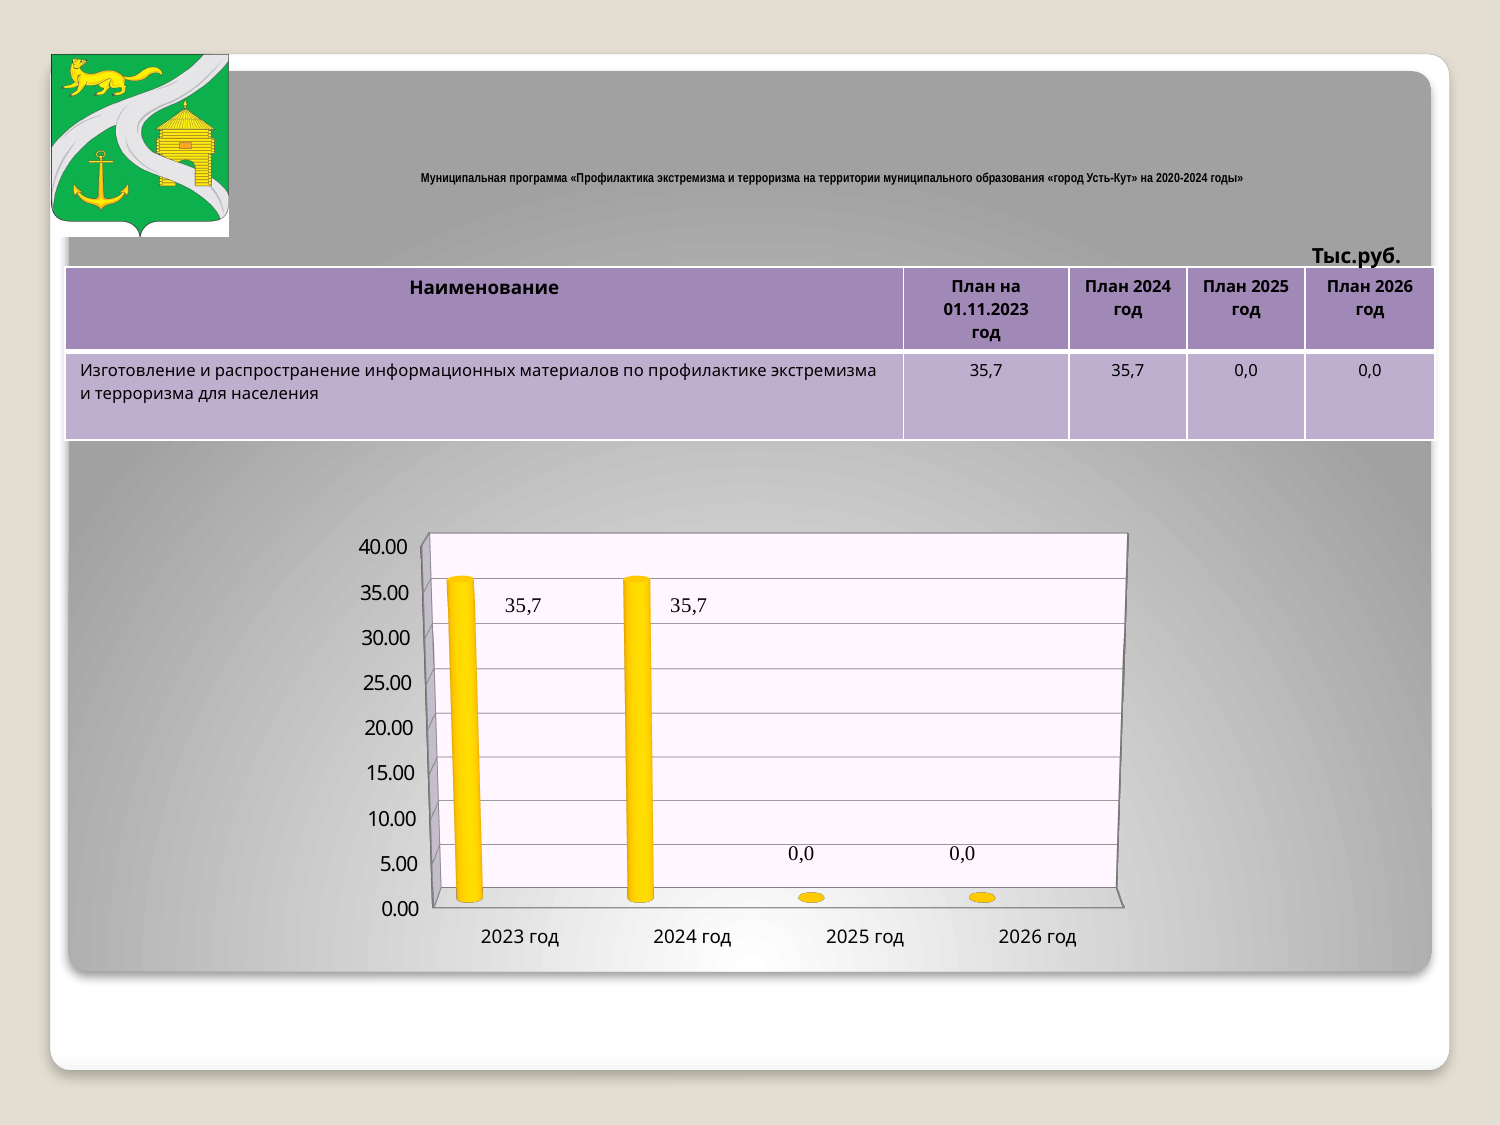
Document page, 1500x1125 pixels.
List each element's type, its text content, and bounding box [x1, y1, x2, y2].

table_header План на 01.11.2023 год [904, 268, 1068, 349]
table_header План 2026 год [1306, 277, 1434, 349]
table_cell 35,7 [1070, 354, 1186, 439]
table_cell 0,0 [1306, 354, 1434, 439]
table_cell Изготовление и распространение информационных материалов по профилактике экстремизма и терроризма для населения [66, 354, 903, 439]
picture [51, 54, 229, 237]
chart [312, 514, 1202, 953]
text_box Тыс.руб. [1278, 233, 1435, 277]
table_header План 2024 год [1070, 268, 1186, 349]
title Муниципальная программа «Профилактика экстремизма и терроризма на территории муниципального образования «город Усть-Кут» на 2020-2024 годы» [236, 90, 1436, 209]
table_header План 2025 год [1188, 268, 1304, 349]
table_cell 0,0 [1188, 354, 1304, 439]
table_header Наименование [66, 268, 903, 349]
table_cell 35,7 [904, 354, 1068, 439]
